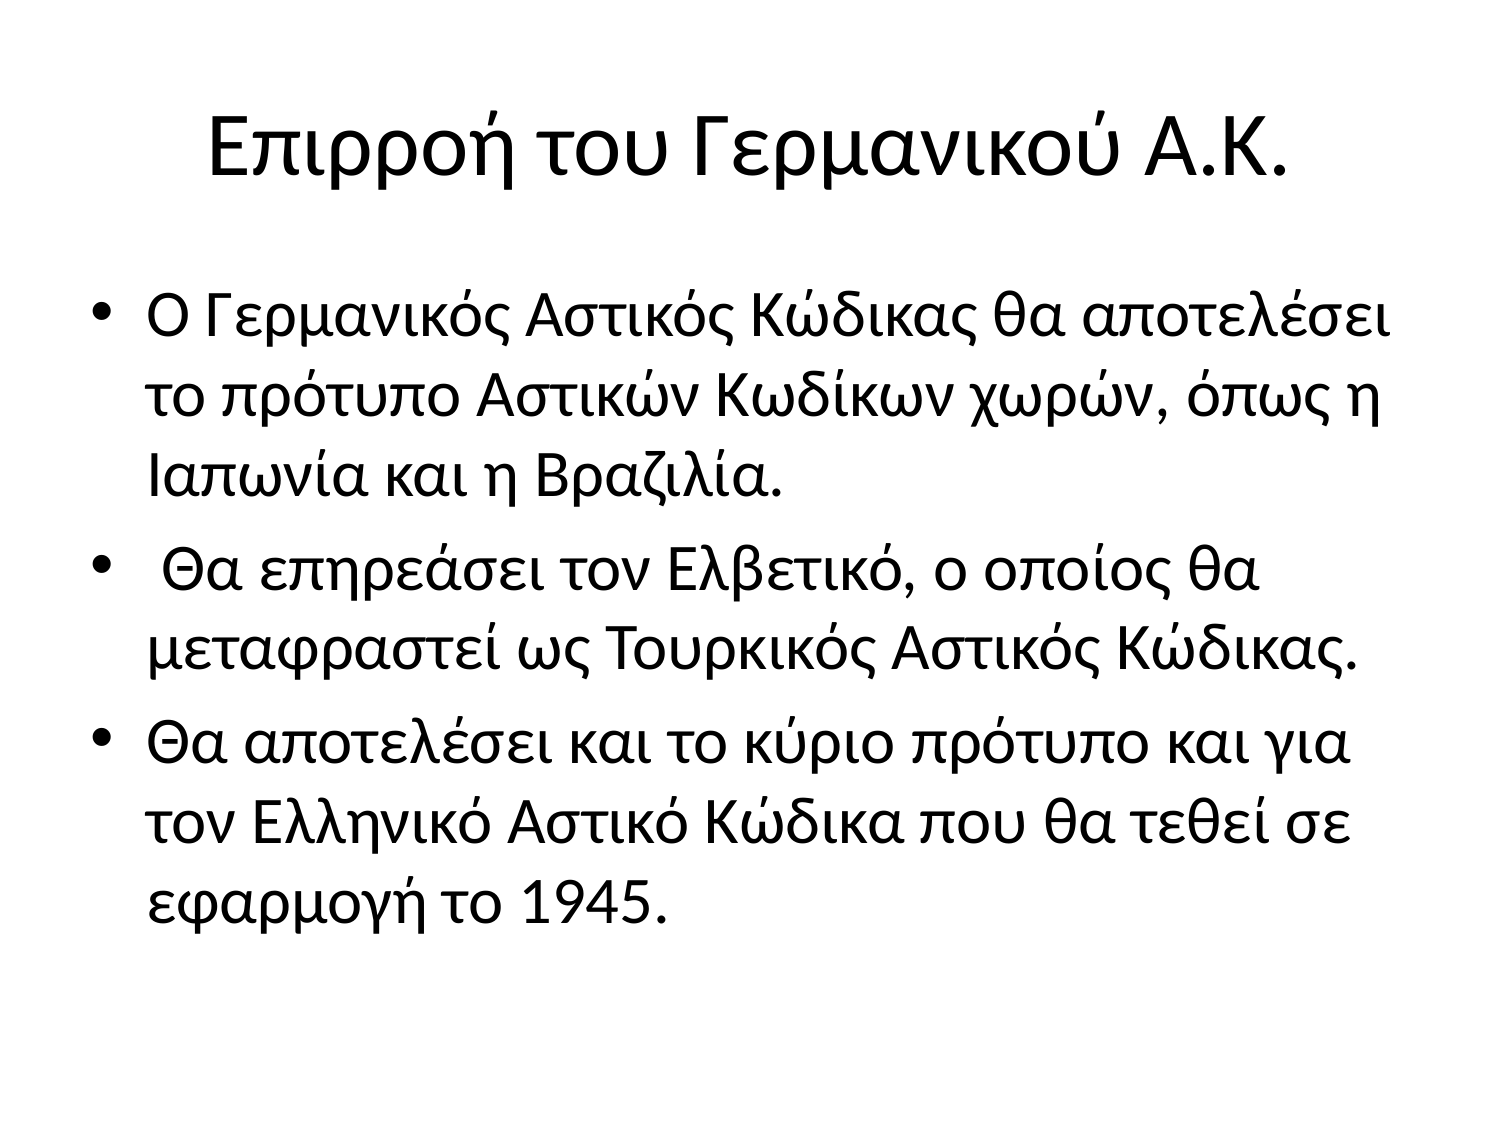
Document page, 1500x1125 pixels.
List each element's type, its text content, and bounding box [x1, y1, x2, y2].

title Επιρροή του Γερμανικού Α.Κ. [75, 45, 1425, 233]
list Ο Γερμανικός Αστικός Κώδικας θα αποτελέσει το πρότυπο Αστικών Κωδίκων χωρών, όπως η Ιαπωνία και η Βραζιλία. Θα επηρεάσει τον Ελβετικό, ο οποίος θα μεταφραστεί ως Τουρκικός Αστικός Κώδικας. Θα αποτελέσει και το κύριο πρότυπο και για τον Ελληνικό Αστικό Κώδικα που θα τεθεί σε εφαρμογή το 1945. [75, 262, 1425, 1005]
